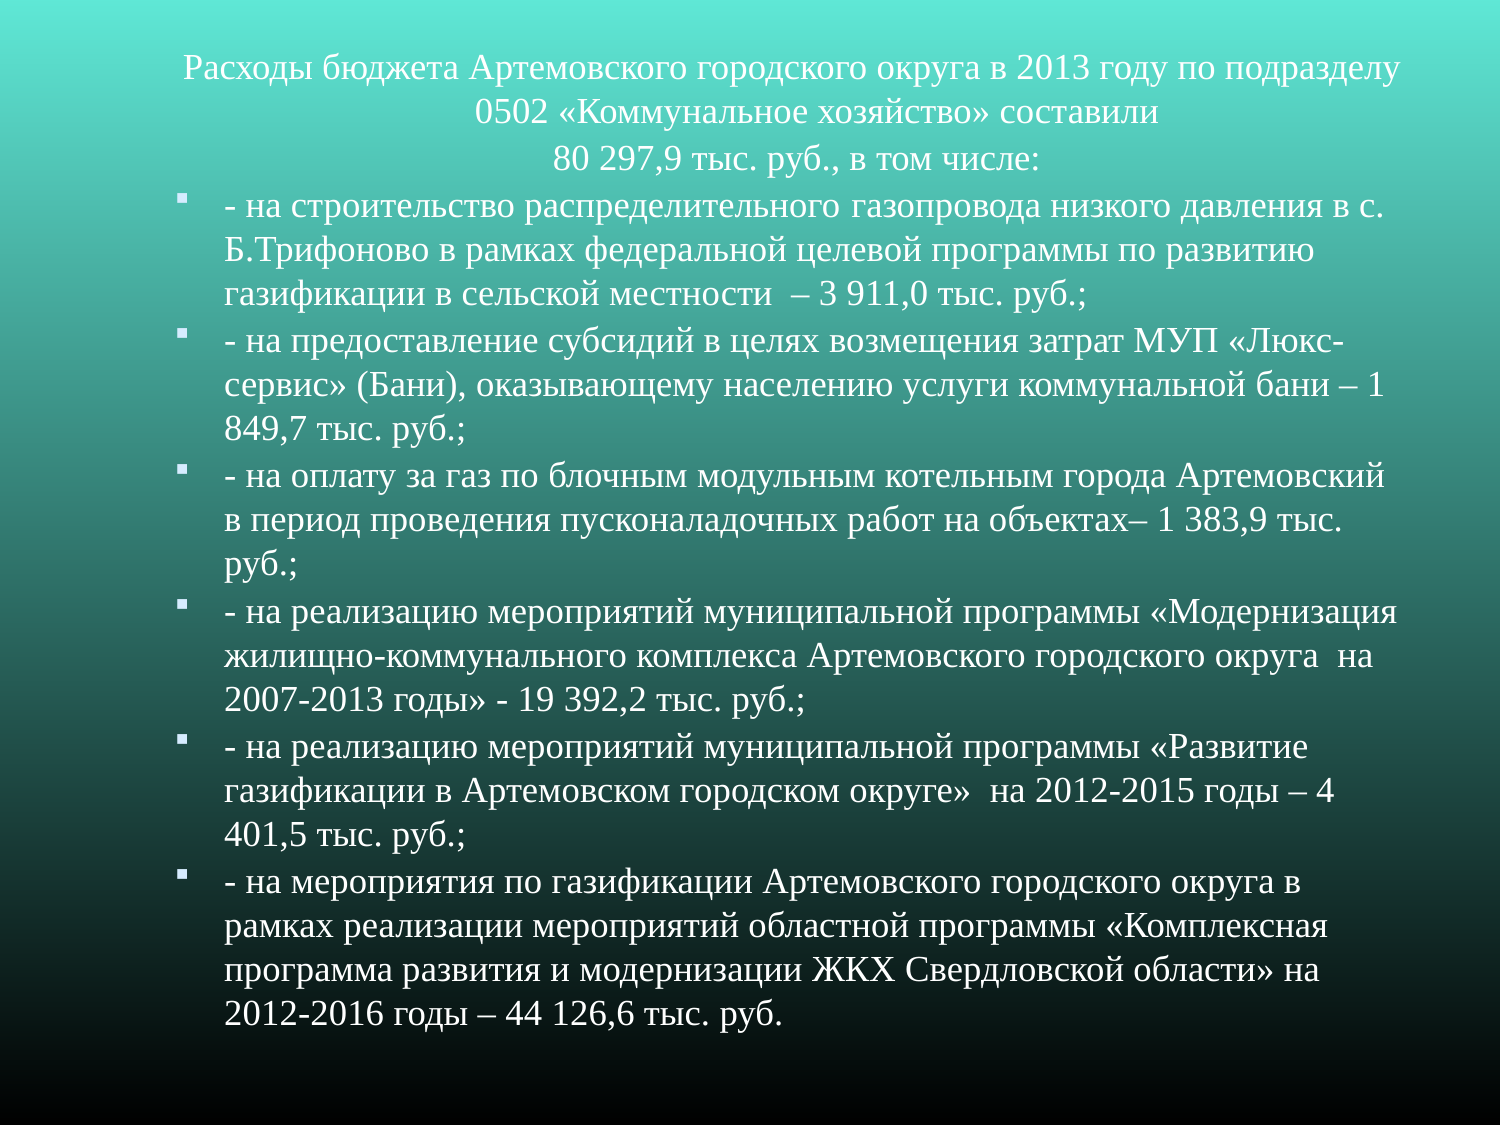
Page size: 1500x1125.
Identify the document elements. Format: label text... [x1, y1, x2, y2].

list Расходы бюджета Артемовского городского округа в 2013 году по подразделу 0502 «Коммунальное хозяйство» составили 80 297,9 тыс. руб., в том числе: - на строительство распределительного газопровода низкого давления в с. Б.Трифоново в рамках федеральной целевой программы по развитию газификации в сельской местности – 3 911,0 тыс. руб.; - на предоставление субсидий в целях возмещения затрат МУП «Люкс-сервис» (Бани), оказывающему населению услуги коммунальной бани – 1 849,7 тыс. руб.; - на оплату за газ по блочным модульным котельным города Артемовский в период проведения пусконаладочных работ на объектах– 1 383,9 тыс. руб.; - на реализацию мероприятий муниципальной программы «Модернизация жилищно-коммунального комплекса Артемовского городского округа на 2007-2013 годы» - 19 392,2 тыс. руб.; - на реализацию мероприятий муниципальной программы «Развитие газификации в Артемовском городском округе» на 2012-2015 годы – 4 401,5 тыс. руб.; - на мероприятия по газификации Артемовского городского округа в рамках реализации мероприятий областной программы «Комплексная программа развития и модернизации ЖКХ Свердловской области» на 2012-2016 годы – 44 126,6 тыс. руб. [150, 35, 1425, 1043]
